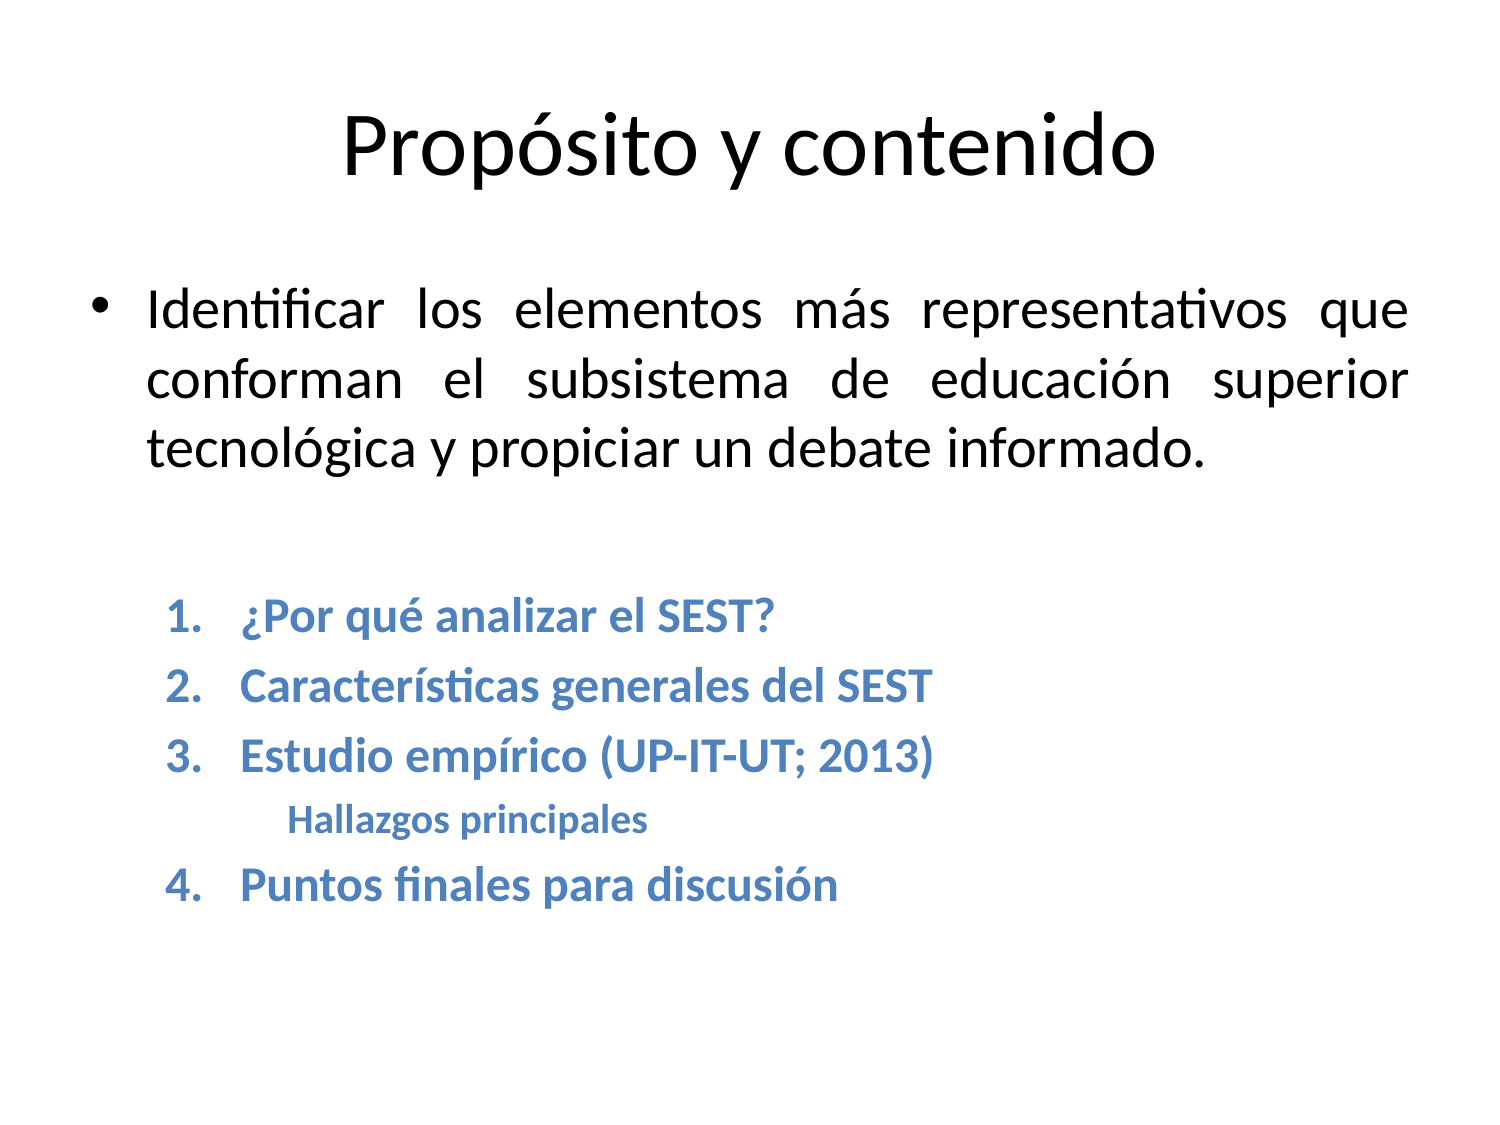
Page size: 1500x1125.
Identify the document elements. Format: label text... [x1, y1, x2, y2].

list Identificar los elementos más representativos que conforman el subsistema de educación superior tecnológica y propiciar un debate informado. ¿Por qué analizar el SEST? Características generales del SEST Estudio empírico (UP-IT-UT; 2013) Hallazgos principales Puntos finales para discusión [74, 262, 1426, 1075]
title Propósito y contenido [74, 44, 1426, 233]
